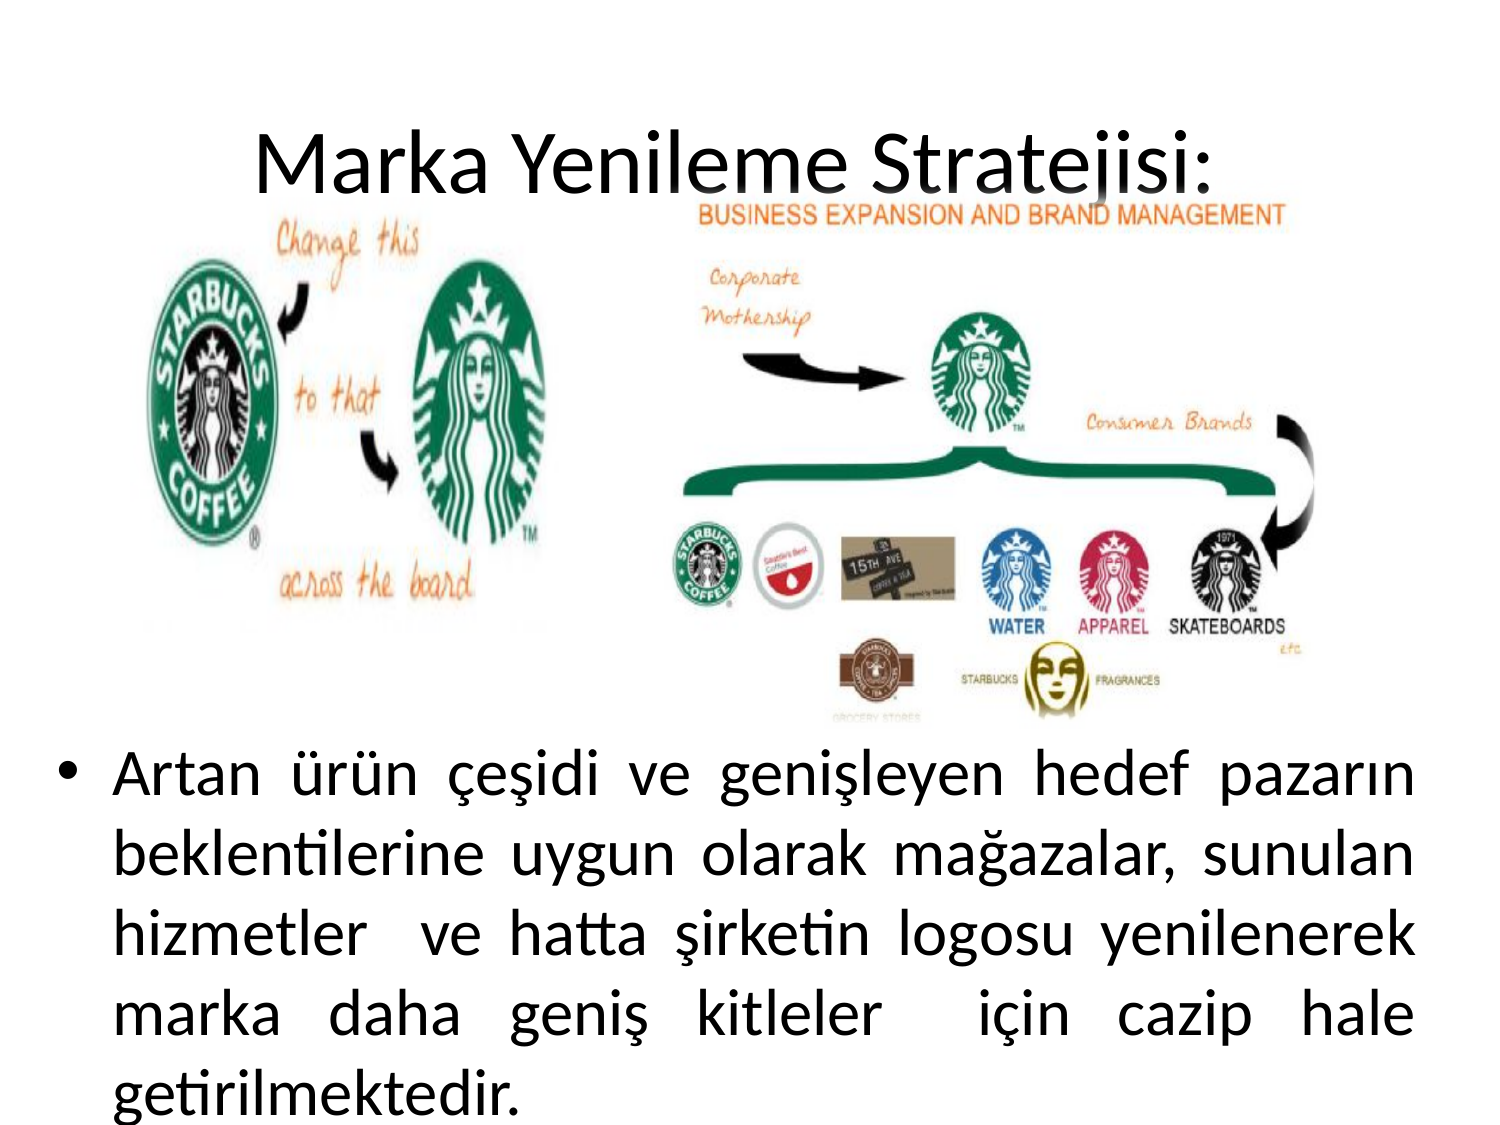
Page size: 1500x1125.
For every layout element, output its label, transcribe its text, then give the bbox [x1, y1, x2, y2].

list Artan ürün çeşidi ve genişleyen hedef pazarın beklentilerine uygun olarak mağazalar, sunulan hizmetler ve hatta şirketin logosu yenilenerek marka daha geniş kitleler için cazip hale getirilmektedir. [41, 721, 1433, 1030]
picture [129, 196, 565, 634]
picture [652, 180, 1327, 729]
title Marka Yenileme Stratejisi: [144, 49, 1326, 264]
